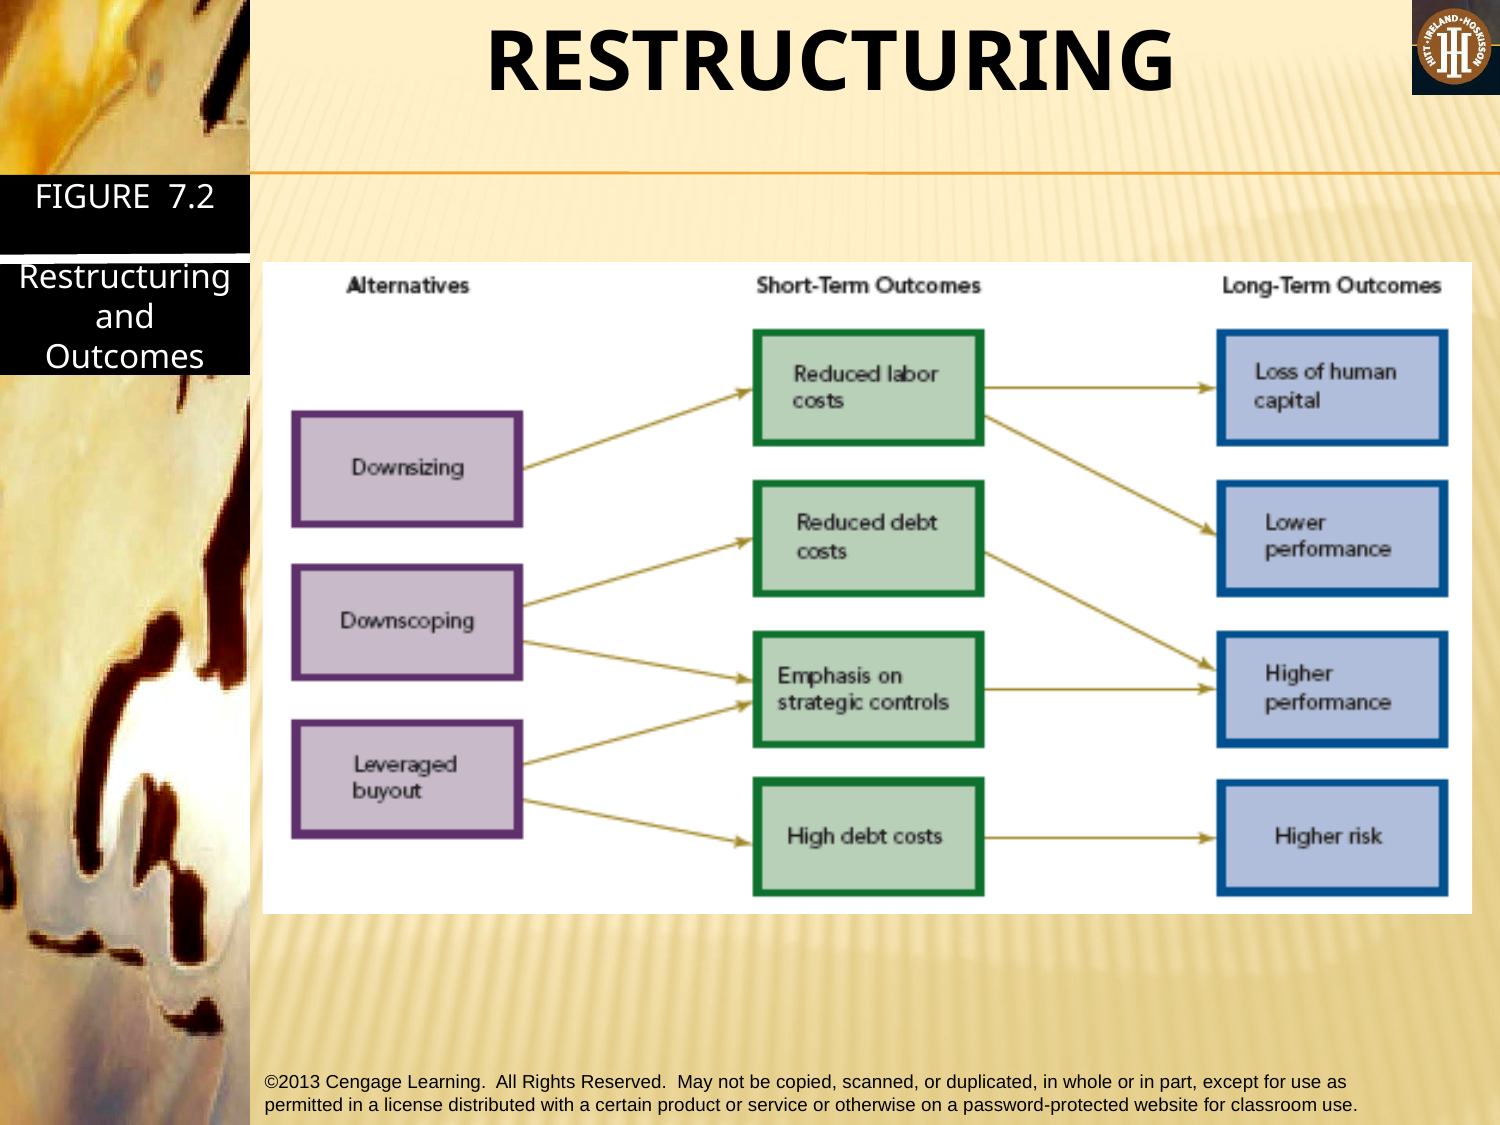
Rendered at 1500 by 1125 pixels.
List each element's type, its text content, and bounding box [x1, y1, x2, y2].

picture [262, 262, 1473, 914]
picture [0, 375, 250, 1125]
picture [1413, 0, 1500, 95]
text_box FIGURE 7.2 Restructuring and Outcomes [0, 174, 250, 375]
picture [0, 0, 250, 174]
text_box RESTRUCTURING [249, 0, 1413, 115]
